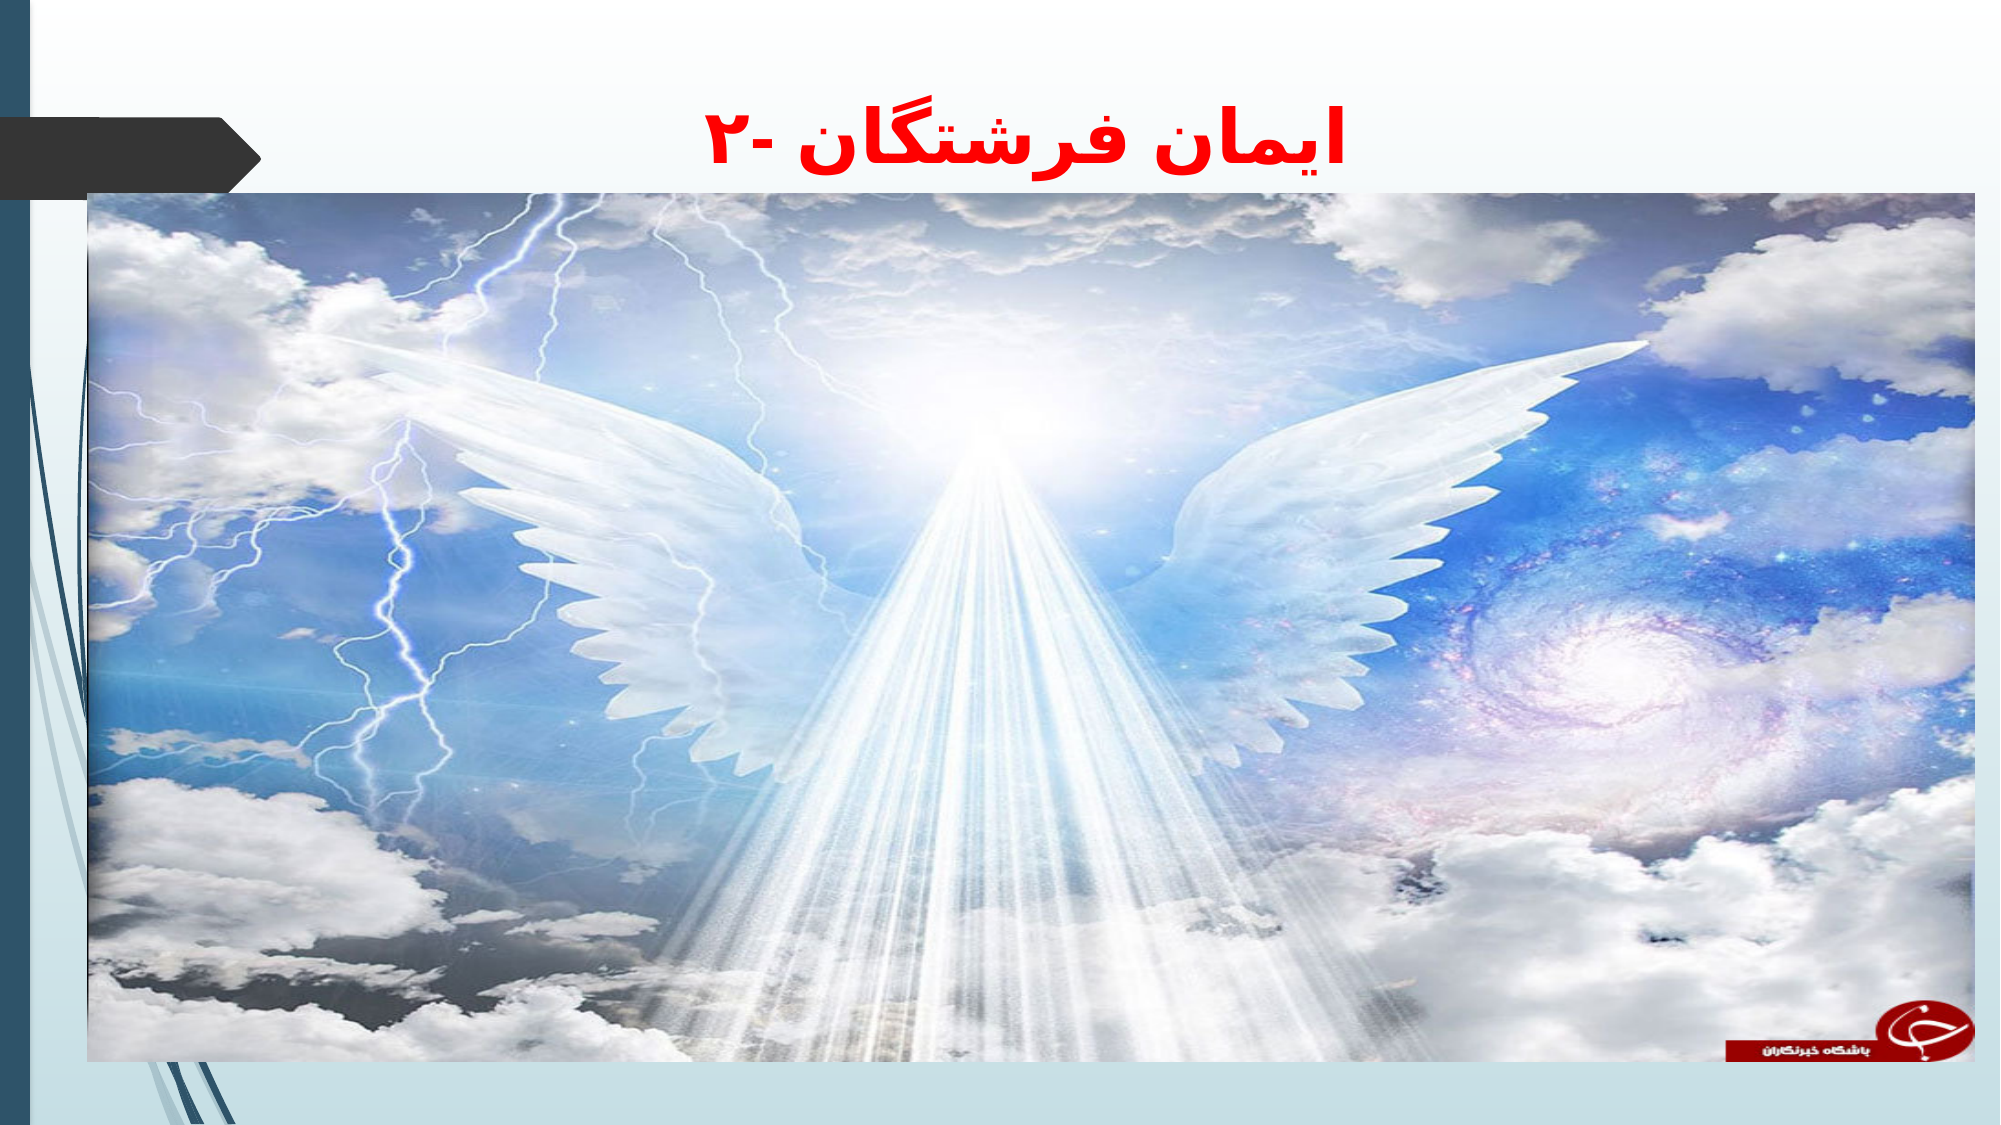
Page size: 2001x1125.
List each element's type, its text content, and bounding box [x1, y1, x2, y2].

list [87, 192, 1975, 1062]
title ۲- ایمان فرشتگان [177, 80, 1877, 192]
